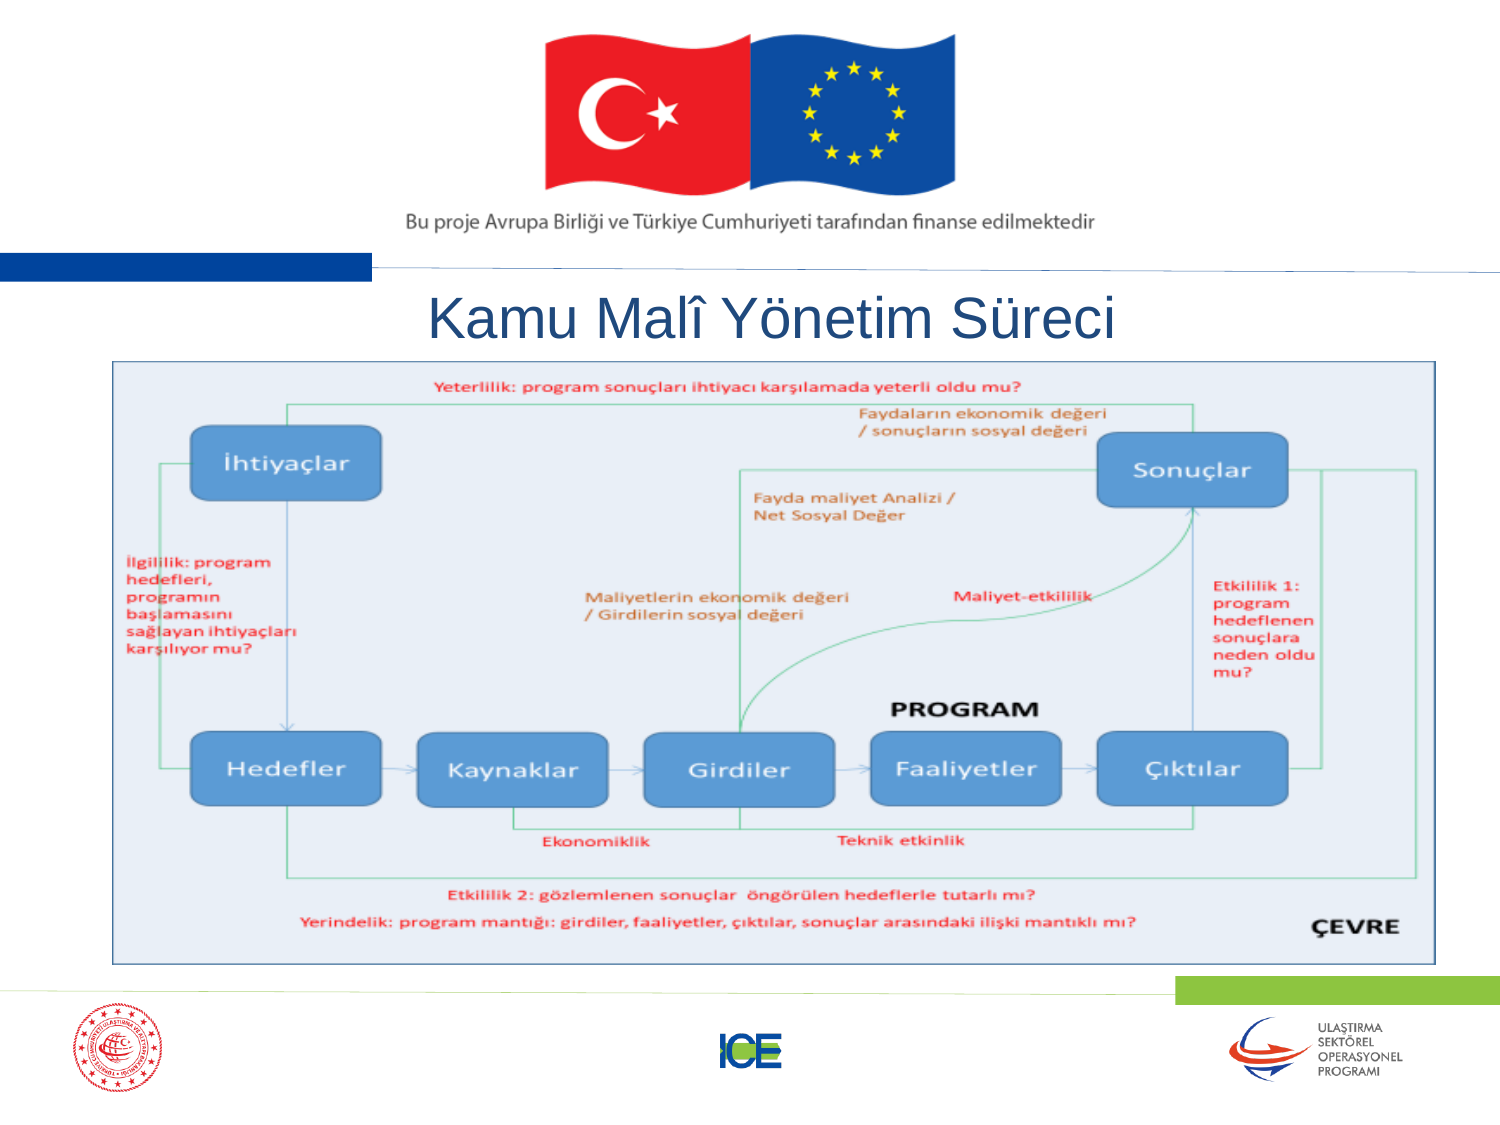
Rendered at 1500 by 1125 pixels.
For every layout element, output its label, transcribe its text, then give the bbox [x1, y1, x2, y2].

title Kamu Malî Yönetim Süreci [144, 268, 1400, 360]
picture [715, 1027, 784, 1073]
picture [394, 19, 1108, 246]
picture [73, 1003, 162, 1092]
picture [1207, 1002, 1424, 1096]
picture [111, 361, 1436, 965]
